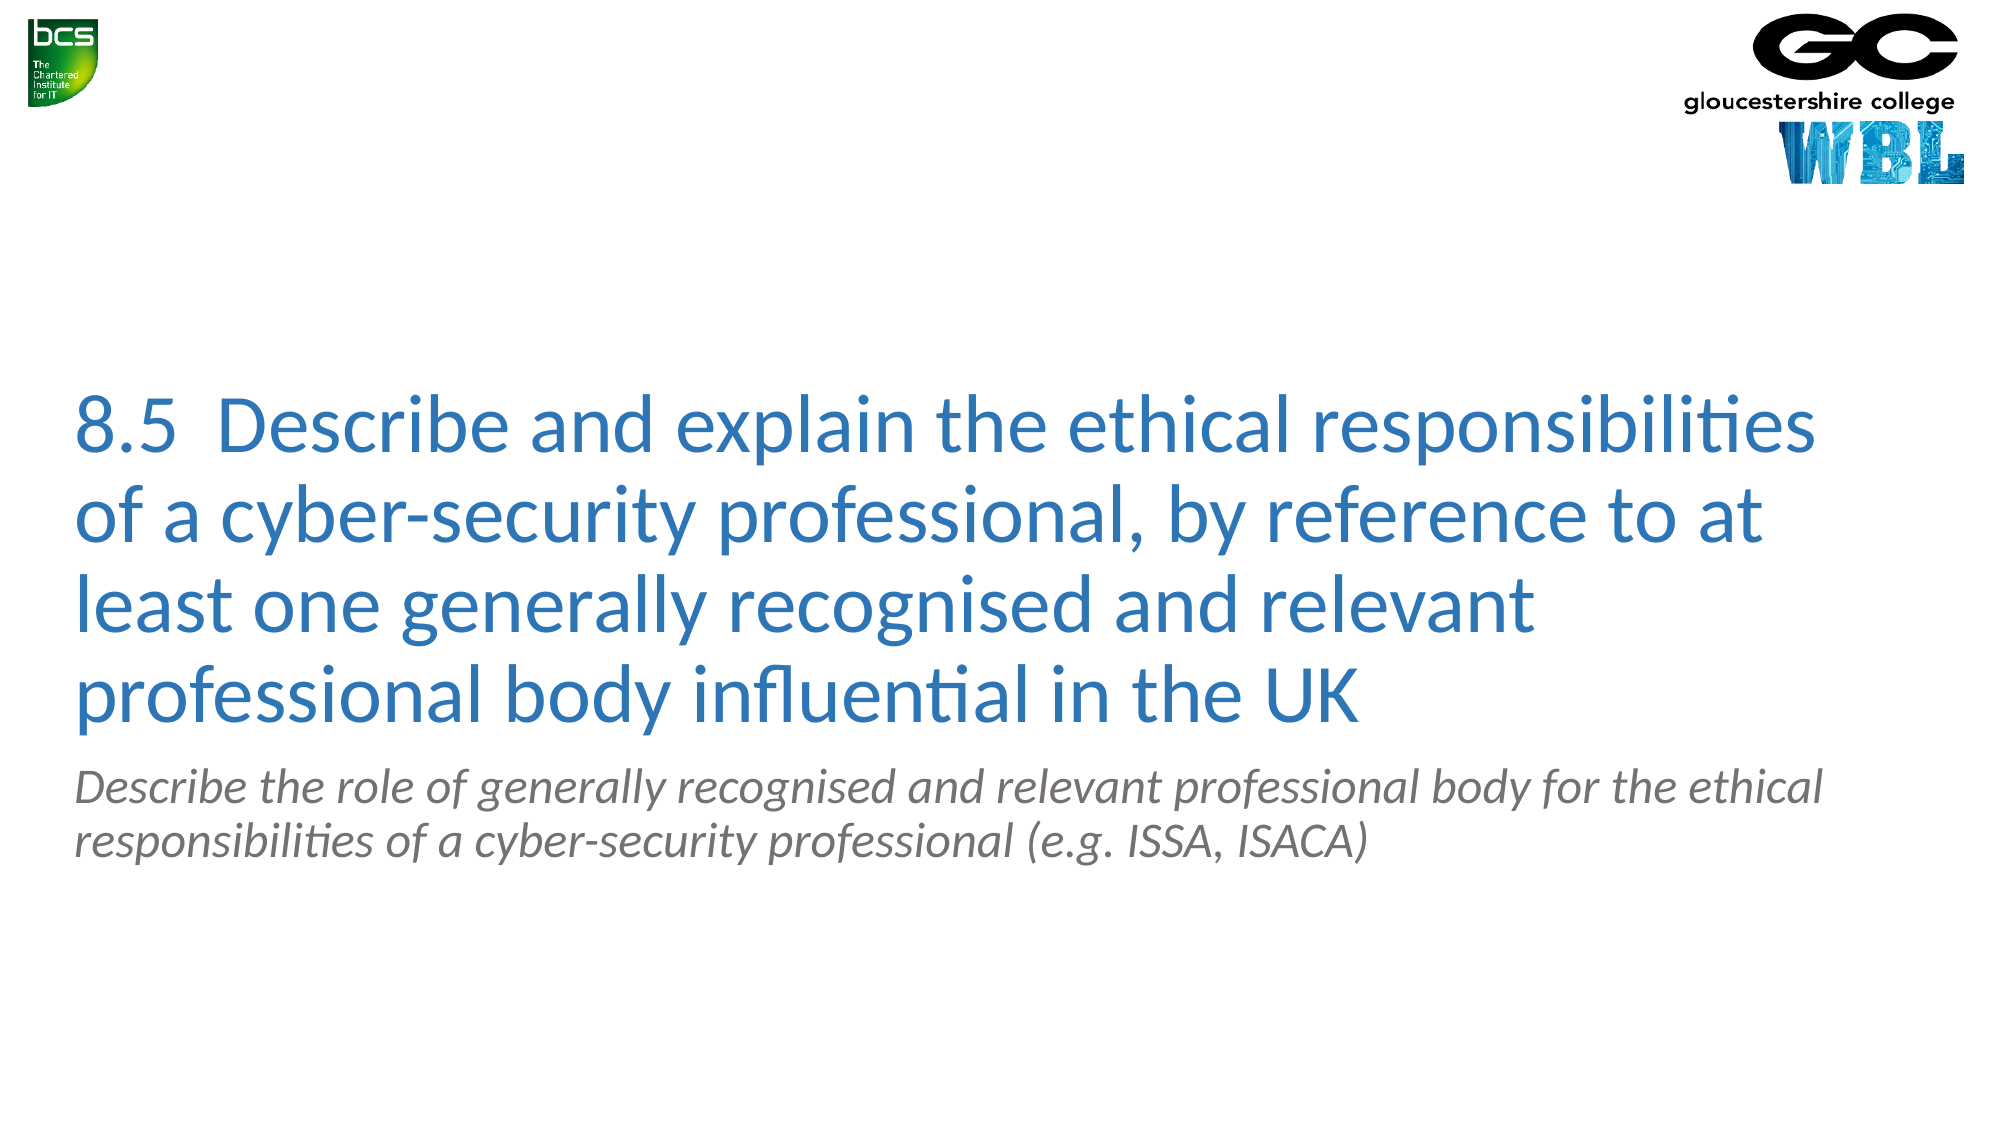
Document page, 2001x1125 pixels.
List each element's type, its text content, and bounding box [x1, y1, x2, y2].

title 8.5 Describe and explain the ethical responsibilities of a cyber-security professional, by reference to at least one generally recognised and relevant professional body influential in the UK [59, 280, 1920, 749]
picture [1950, 163, 1959, 172]
picture [1674, 5, 1964, 184]
picture [28, 19, 98, 107]
list Describe the role of generally recognised and relevant professional body for the ethical responsibilities of a cyber-security professional (e.g. ISSA, ISACA) [59, 752, 1920, 999]
